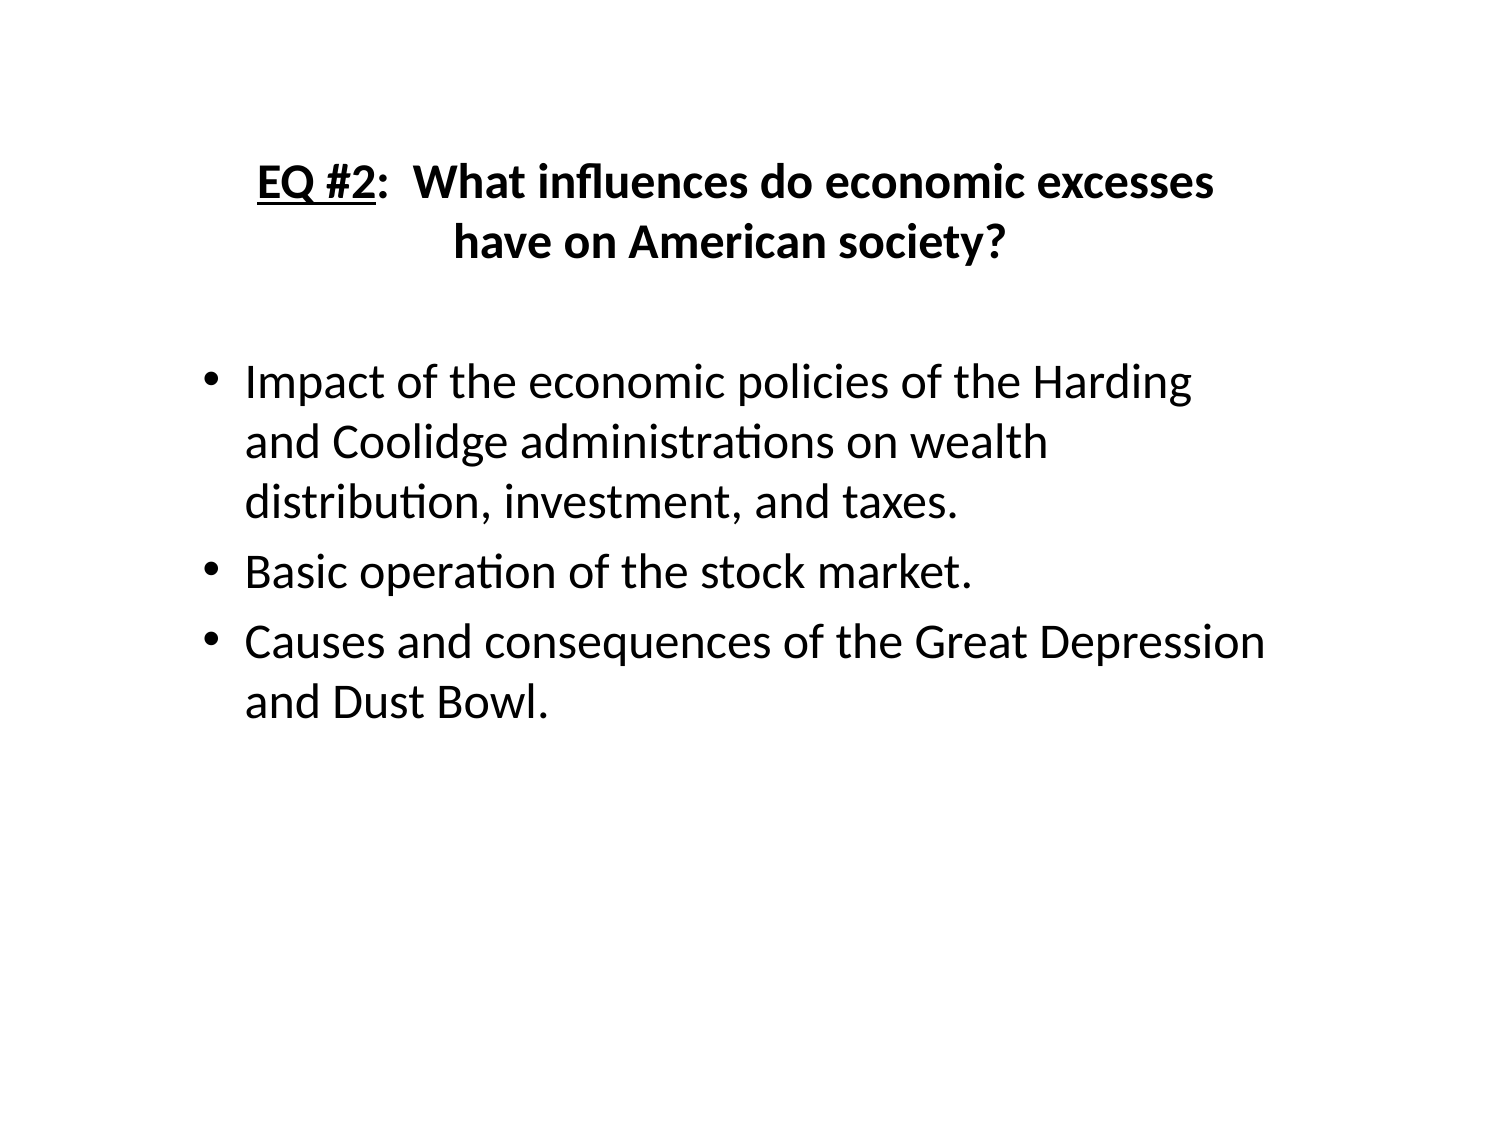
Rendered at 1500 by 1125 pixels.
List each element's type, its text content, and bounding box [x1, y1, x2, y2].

list EQ #2: What influences do economic excesses have on American society? Impact of the economic policies of the Harding and Coolidge administrations on wealth distribution, investment, and taxes. Basic operation of the stock market. Causes and consequences of the Great Depression and Dust Bowl. [187, 140, 1285, 947]
